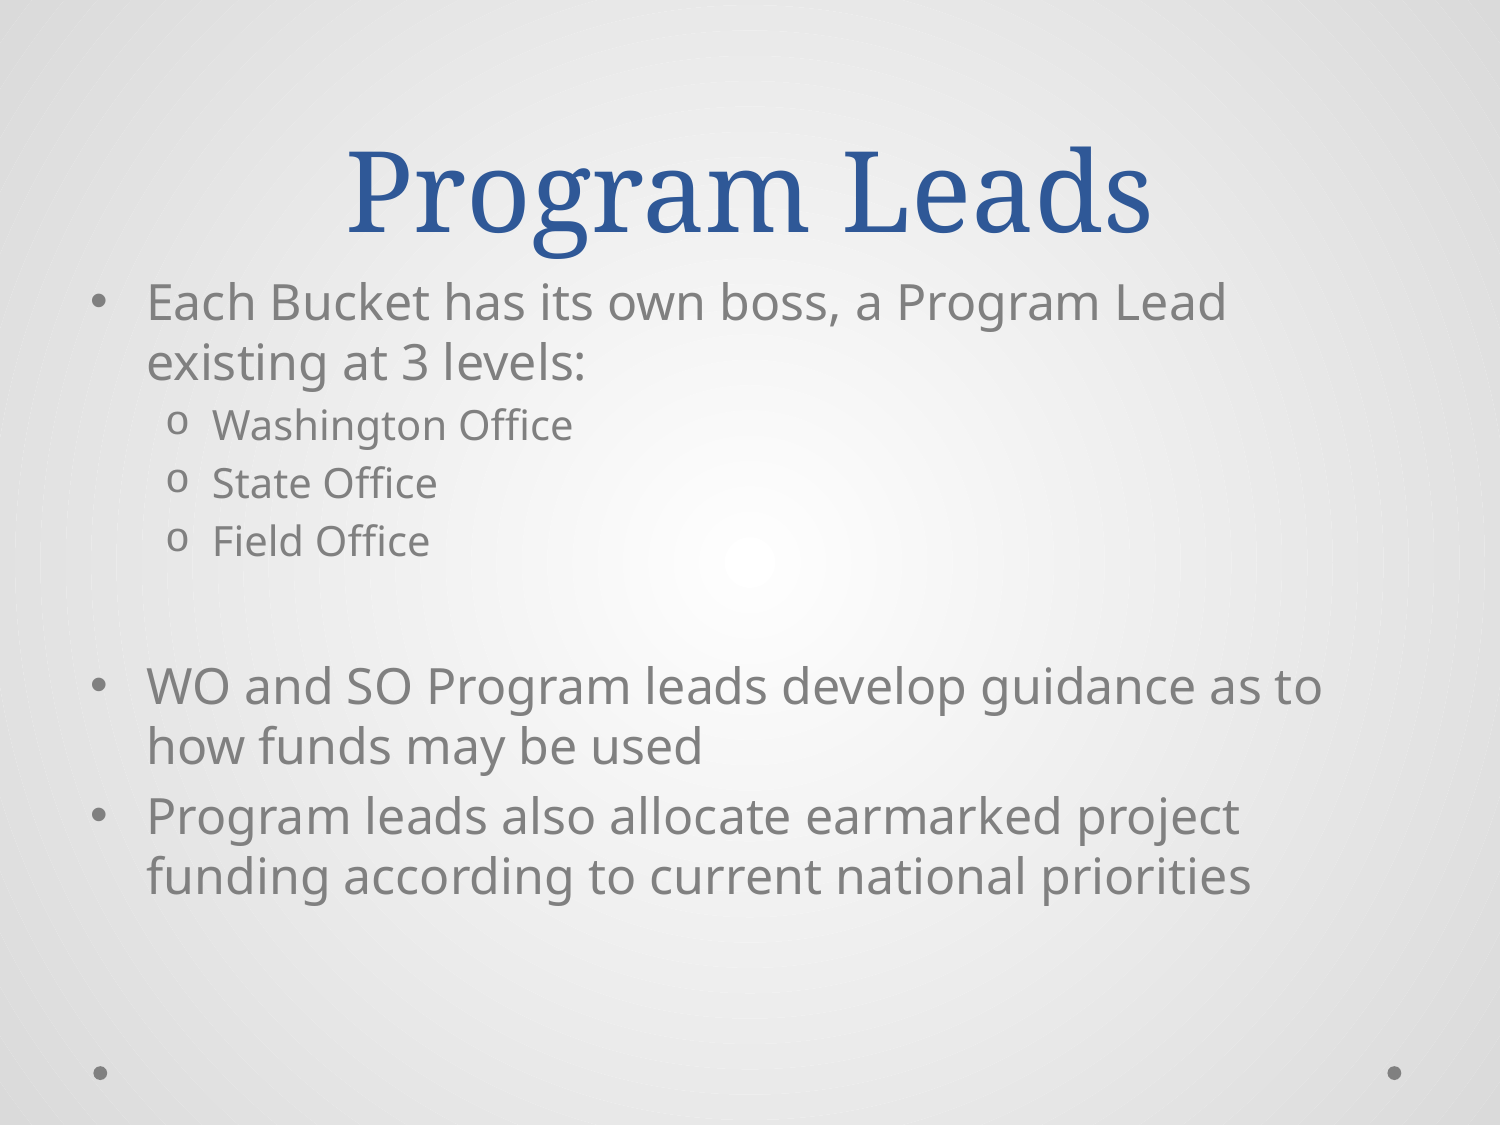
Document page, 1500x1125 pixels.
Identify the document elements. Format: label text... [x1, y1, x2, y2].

title Program Leads [75, 0, 1425, 262]
list Each Bucket has its own boss, a Program Lead existing at 3 levels: Washington Office State Office Field Office WO and SO Program leads develop guidance as to how funds may be used Program leads also allocate earmarked project funding according to current national priorities [75, 262, 1425, 1005]
